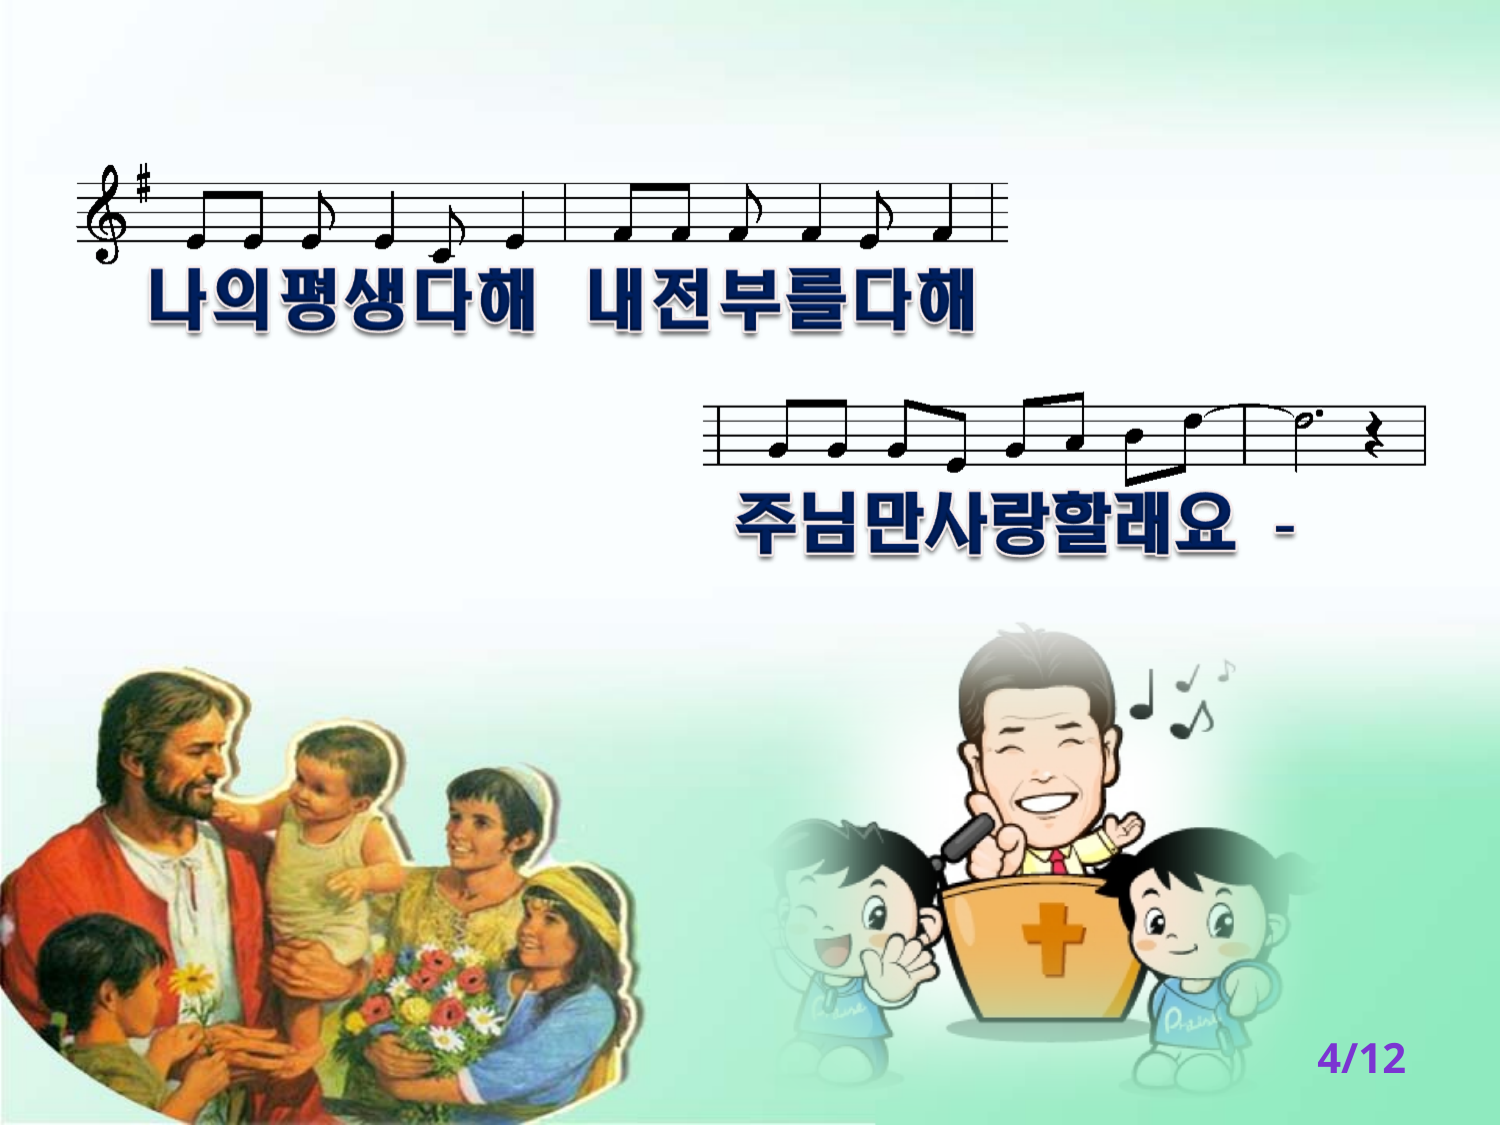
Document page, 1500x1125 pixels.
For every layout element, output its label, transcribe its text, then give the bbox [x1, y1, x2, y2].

text_box 4/12 [1335, 1024, 1422, 1090]
picture [0, 0, 1500, 1125]
